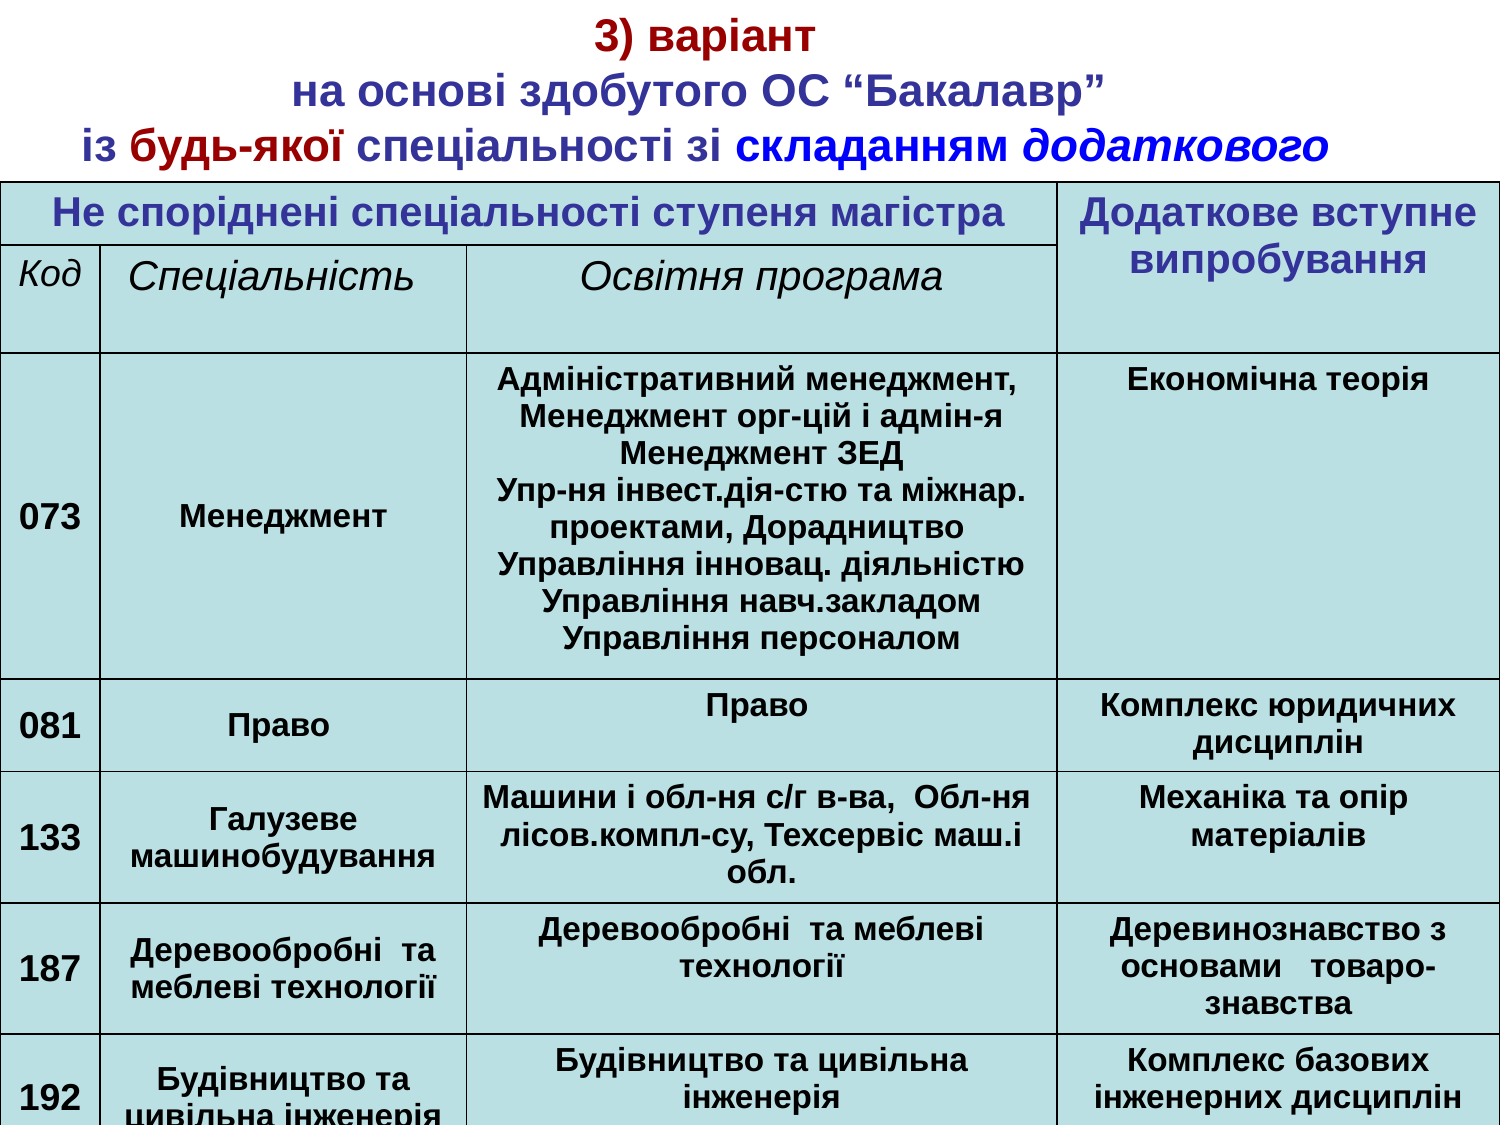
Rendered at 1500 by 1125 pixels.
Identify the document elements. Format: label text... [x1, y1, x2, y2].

table_cell Код [1, 246, 99, 352]
table_cell Адміністративний менеджмент, Менеджмент орг-цій і адмін-я Менеджмент ЗЕД Упр-ня інвест.дія-стю та міжнар. проектами, Дорадництво Управління інновац. діяльністю Управління навч.закладом Управління персоналом [467, 354, 1056, 678]
table_cell 187 [1, 904, 99, 1033]
table_cell Право [101, 680, 466, 771]
table_header Додаткове вступне випробування [1058, 183, 1499, 352]
table_cell Спеціальність [101, 246, 466, 352]
table_cell Комплекс юридичних дисциплін [1058, 680, 1499, 771]
title 3) варіант на основі здобутого ОС “Бакалавр” із будь-якої спеціальності зі складанням додаткового вступного випробування [0, 0, 1454, 181]
table_cell Менеджмент [101, 354, 466, 678]
table_cell Механіка та опір матеріалів [1058, 772, 1499, 902]
table_cell Право [467, 680, 1056, 771]
table_cell Машини і обл-ня с/г в-ва, Обл-ня лісов.компл-су, Техсервіс маш.і обл. [467, 772, 1056, 902]
table_cell 133 [1, 772, 99, 902]
table_cell 073 [1, 354, 99, 678]
table_cell Галузеве машинобудування [101, 772, 466, 902]
table_cell Освітня програма [467, 246, 1056, 352]
table_header Не споріднені спеціальності ступеня магістра [1, 183, 1056, 244]
table_cell Будівництво та цивільна інженерія [101, 1035, 466, 1125]
table_cell Економічна теорія [1058, 354, 1499, 678]
table_cell Деревообробні та меблеві технології [101, 904, 466, 1033]
table_cell Будівництво та цивільна інженерія [467, 1035, 1056, 1125]
table_cell 192 [1, 1035, 99, 1125]
table_cell Комплекс базових інженерних дисциплін [1058, 1035, 1499, 1125]
table_cell Деревообробні та меблеві технології [467, 904, 1056, 1033]
table_cell Деревинознавство з основами товаро- знавства [1058, 904, 1499, 1033]
table_cell 081 [1, 680, 99, 771]
